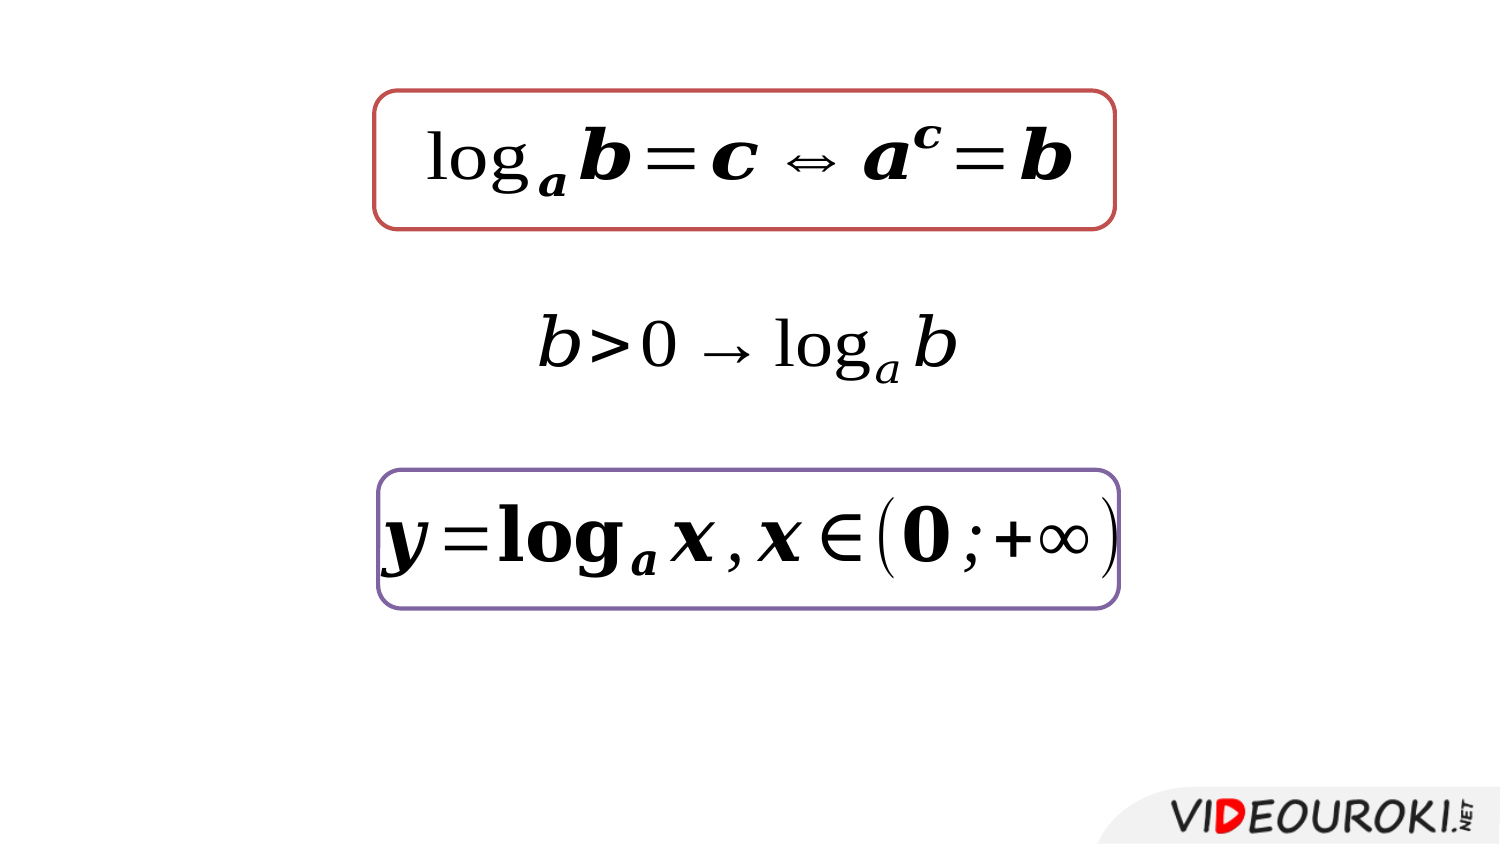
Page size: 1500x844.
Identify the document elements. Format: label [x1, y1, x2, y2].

text_box [372, 88, 1117, 232]
text_box [376, 467, 1121, 611]
text_box [1097, 786, 1500, 844]
